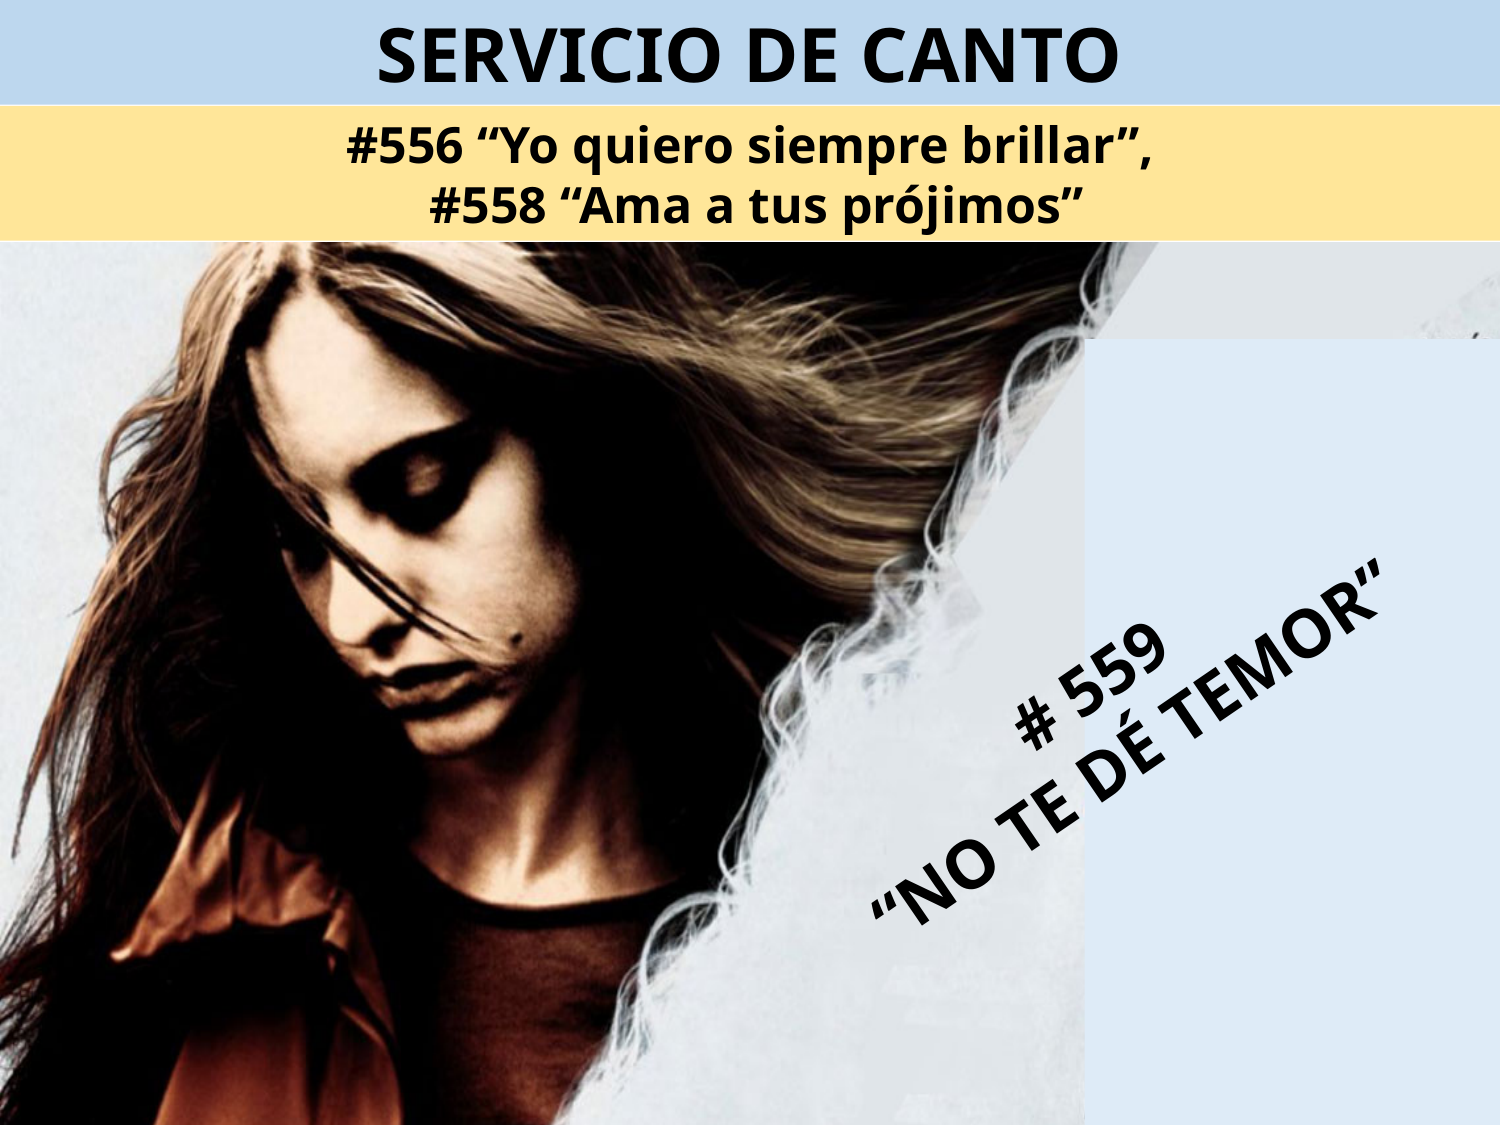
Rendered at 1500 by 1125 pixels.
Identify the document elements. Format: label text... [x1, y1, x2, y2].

text_box SERVICIO DE CANTO [0, 0, 1500, 105]
picture [0, 242, 1500, 1125]
text_box #556 “Yo quiero siempre brillar”, #558 “Ama a tus prójimos” [0, 105, 1500, 241]
